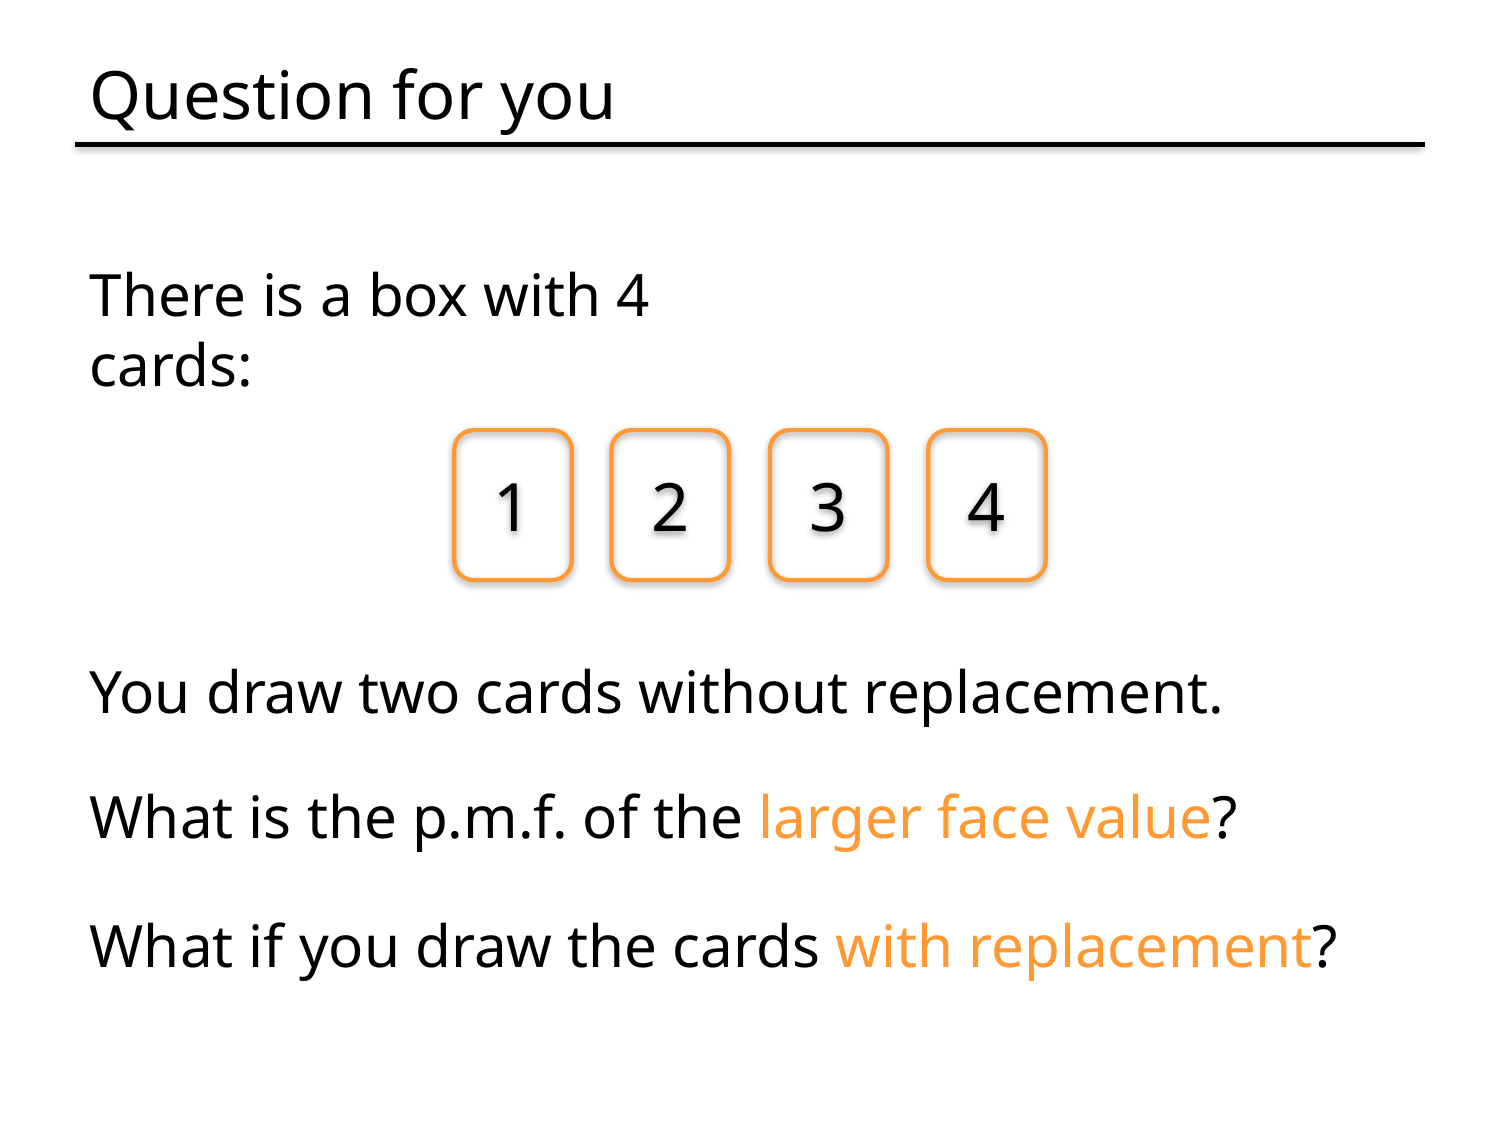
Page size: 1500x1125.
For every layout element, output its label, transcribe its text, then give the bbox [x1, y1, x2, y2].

text_box What if you draw the cards with replacement? [74, 901, 1425, 987]
text_box 4 [926, 428, 1048, 583]
text_box 1 [452, 428, 574, 583]
text_box You draw two cards without replacement. [74, 647, 1425, 732]
text_box 2 [609, 428, 732, 583]
text_box There is a box with 4 cards: [74, 250, 795, 406]
text_box 3 [767, 428, 890, 583]
title Question for you [75, 45, 1425, 145]
text_box What is the p.m.f. of the larger face value? [74, 772, 1425, 858]
